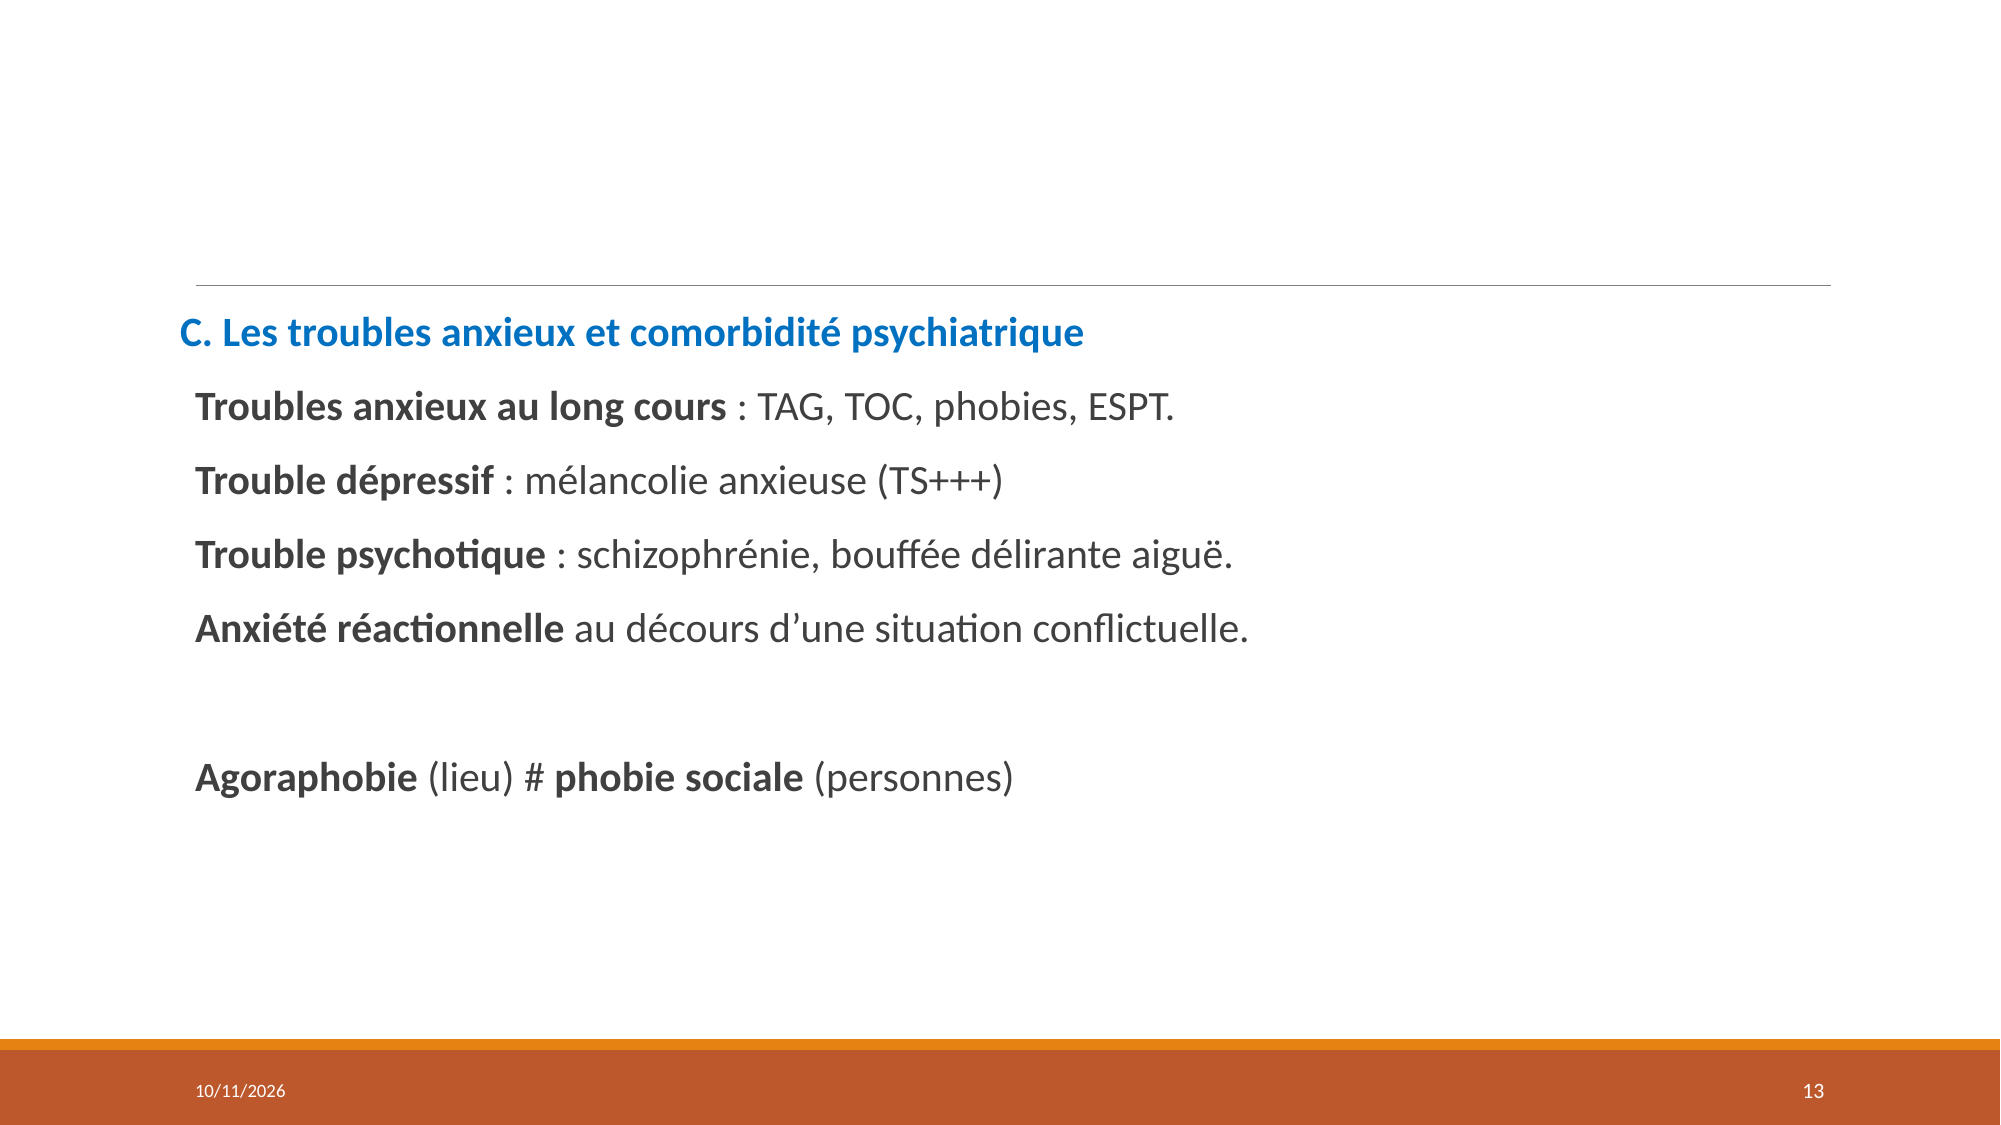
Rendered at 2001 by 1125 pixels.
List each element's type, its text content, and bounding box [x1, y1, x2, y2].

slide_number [180, 1059, 586, 1120]
list C. Les troubles anxieux et comorbidité psychiatrique Troubles anxieux au long cours : TAG, TOC, phobies, ESPT. Trouble dépressif : mélancolie anxieuse (TS+++) Trouble psychotique : schizophrénie, bouffée délirante aiguë. Anxiété réactionnelle au décours d’une situation conflictuelle. Agoraphobie (lieu) # phobie sociale (personnes) [180, 302, 1830, 963]
slide_number 13 [1624, 1059, 1840, 1120]
